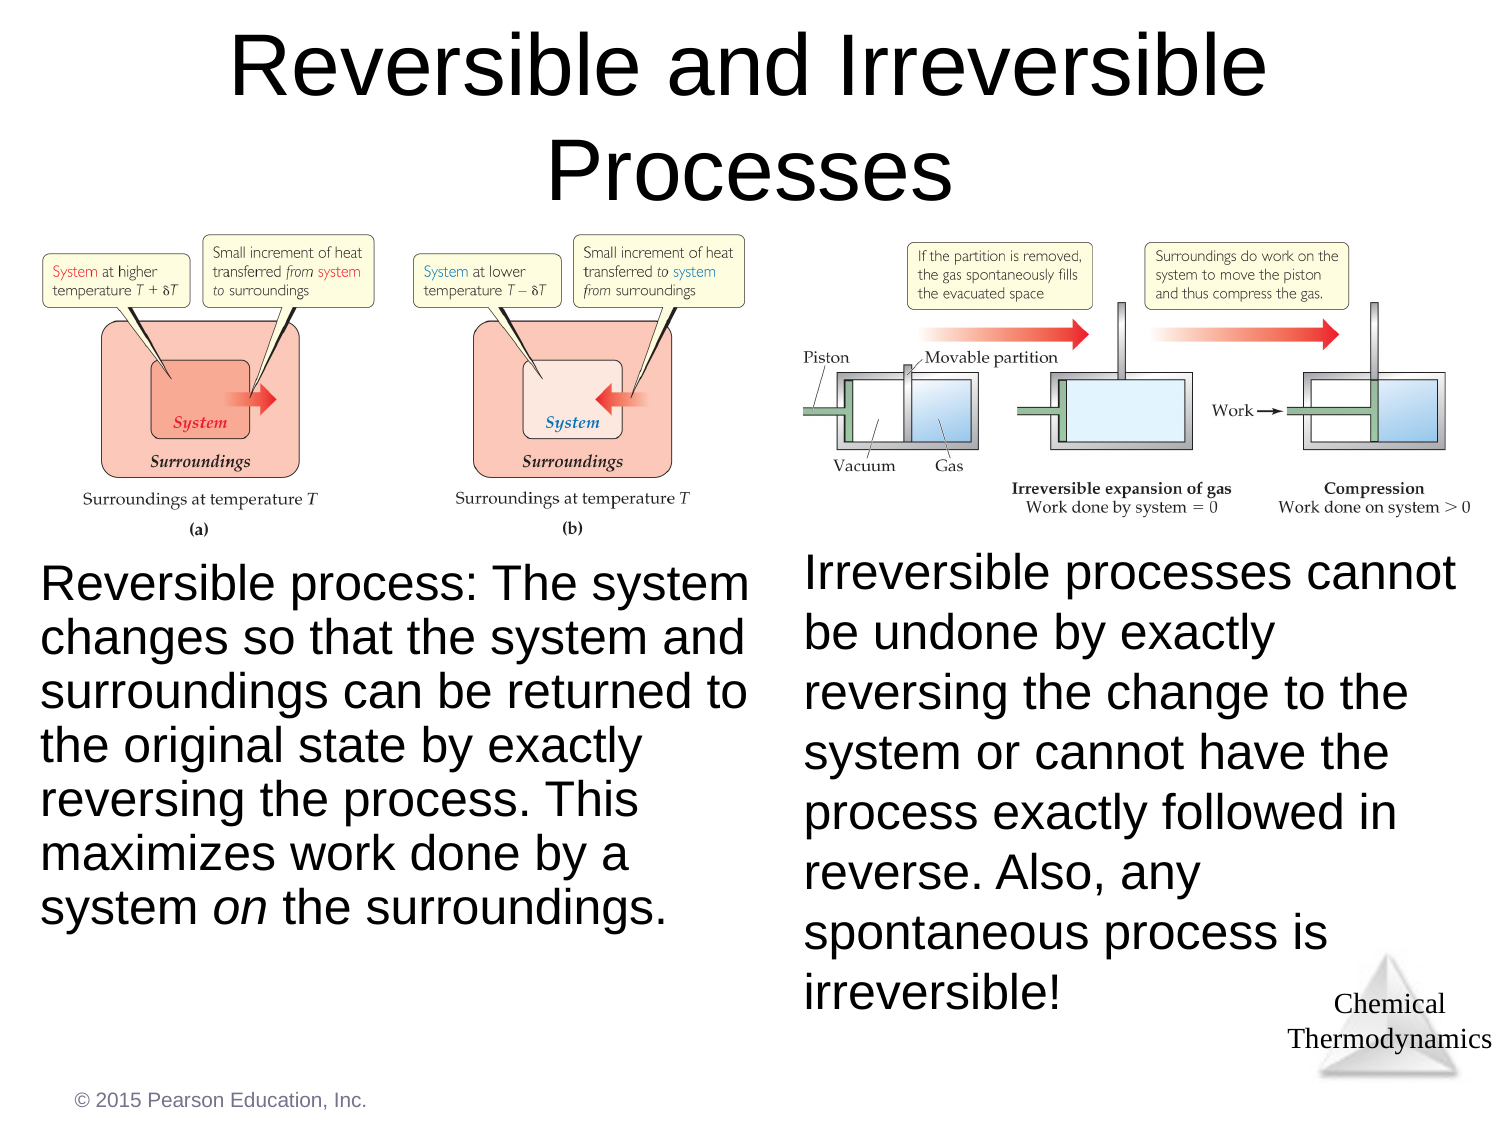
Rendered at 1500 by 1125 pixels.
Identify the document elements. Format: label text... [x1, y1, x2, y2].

title Reversible and Irreversible Processes [0, 18, 1500, 207]
picture [798, 237, 1476, 519]
text_box Irreversible processes cannot be undone by exactly reversing the change to the system or cannot have the process exactly followed in reverse. Also, any spontaneous process is irreversible! [788, 531, 1500, 1027]
picture [37, 229, 751, 538]
list Reversible process: The system changes so that the system and surroundings can be returned to the original state by exactly reversing the process. This maximizes work done by a system on the surroundings. [6, 549, 770, 1001]
picture [1275, 1027, 1500, 1125]
